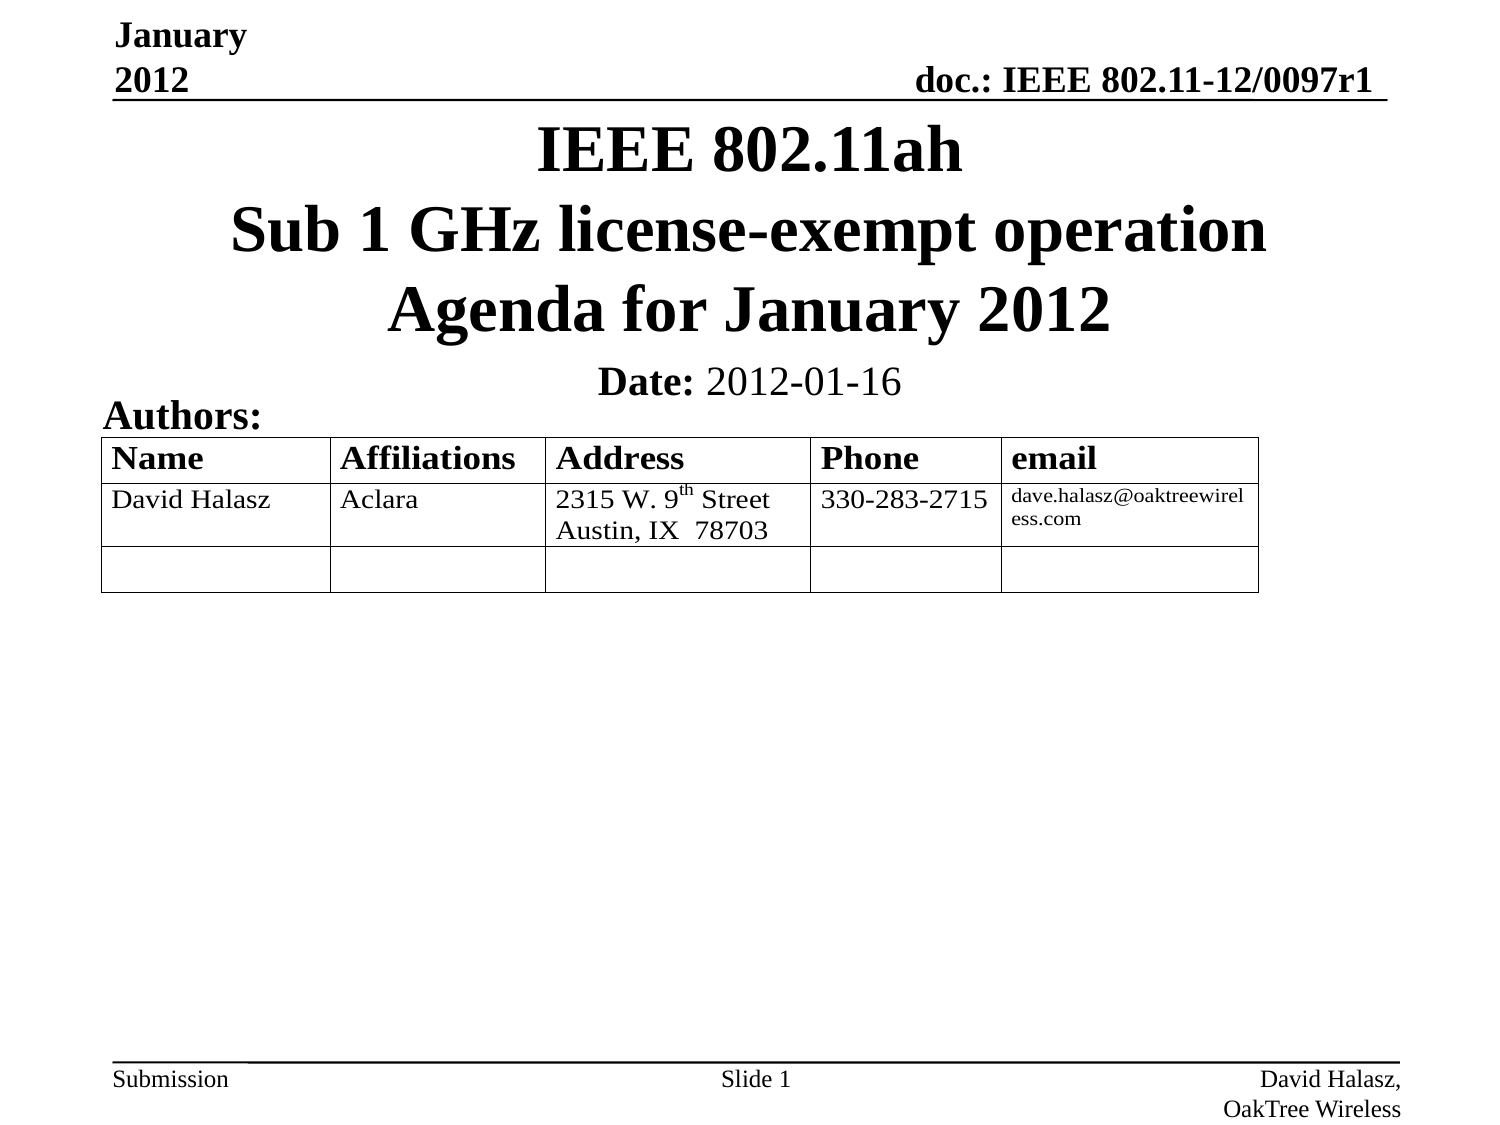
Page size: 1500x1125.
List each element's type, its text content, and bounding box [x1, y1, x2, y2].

list Date: 2012-01-16 [112, 346, 1388, 410]
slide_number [114, 54, 333, 101]
slide_number Slide 1 [712, 1061, 800, 1093]
title IEEE 802.11ah Sub 1 GHz license-exempt operation Agenda for January 2012 [112, 137, 1388, 313]
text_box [87, 437, 1349, 982]
footer David Halasz, OakTree Wireless [1185, 1061, 1402, 1093]
text_box Authors: [87, 380, 325, 436]
